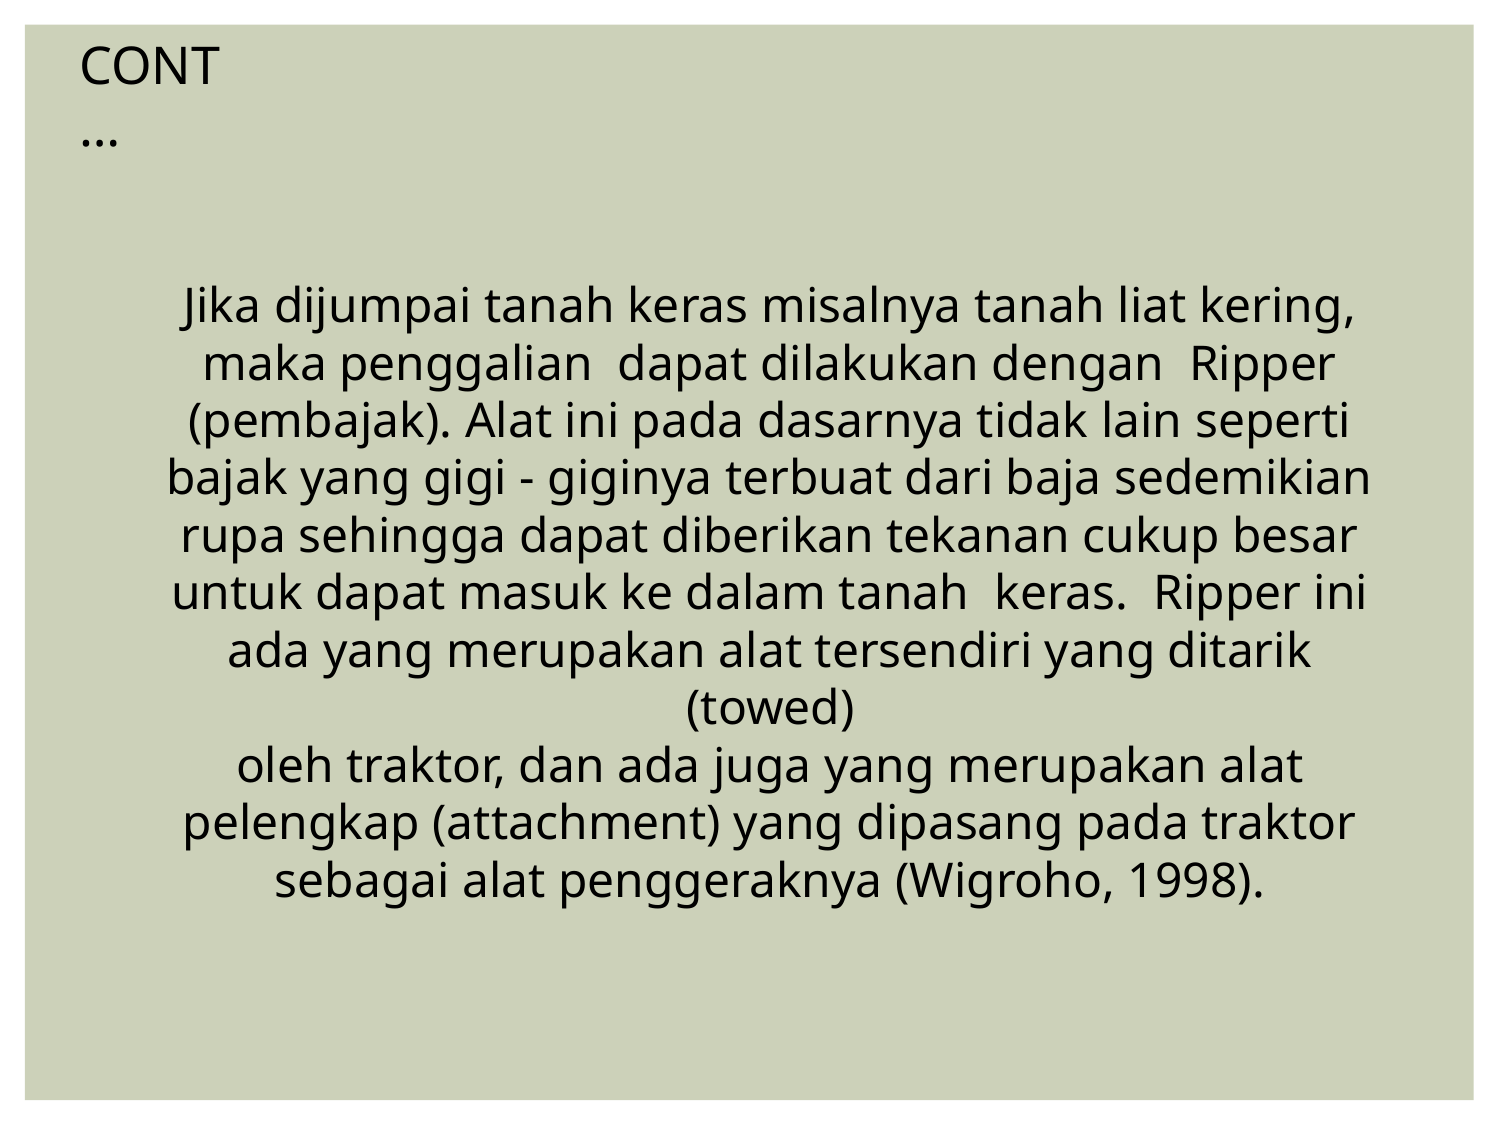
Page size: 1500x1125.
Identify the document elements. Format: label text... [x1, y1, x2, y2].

text_box Jika dijumpai tanah keras misalnya tanah liat kering, maka penggalian dapat dilakukan dengan Ripper (pembajak). Alat ini pada dasarnya tidak lain seperti bajak yang gigi - giginya terbuat dari baja sedemikian rupa sehingga dapat diberikan tekanan cukup besar untuk dapat masuk ke dalam tanah keras. Ripper ini ada yang merupakan alat tersendiri yang ditarik (towed) oleh traktor, dan ada juga yang merupakan alat pelengkap (attachment) yang dipasang pada traktor sebagai alat penggeraknya (Wigroho, 1998). [147, 267, 1394, 914]
text_box CONT… [64, 24, 266, 165]
